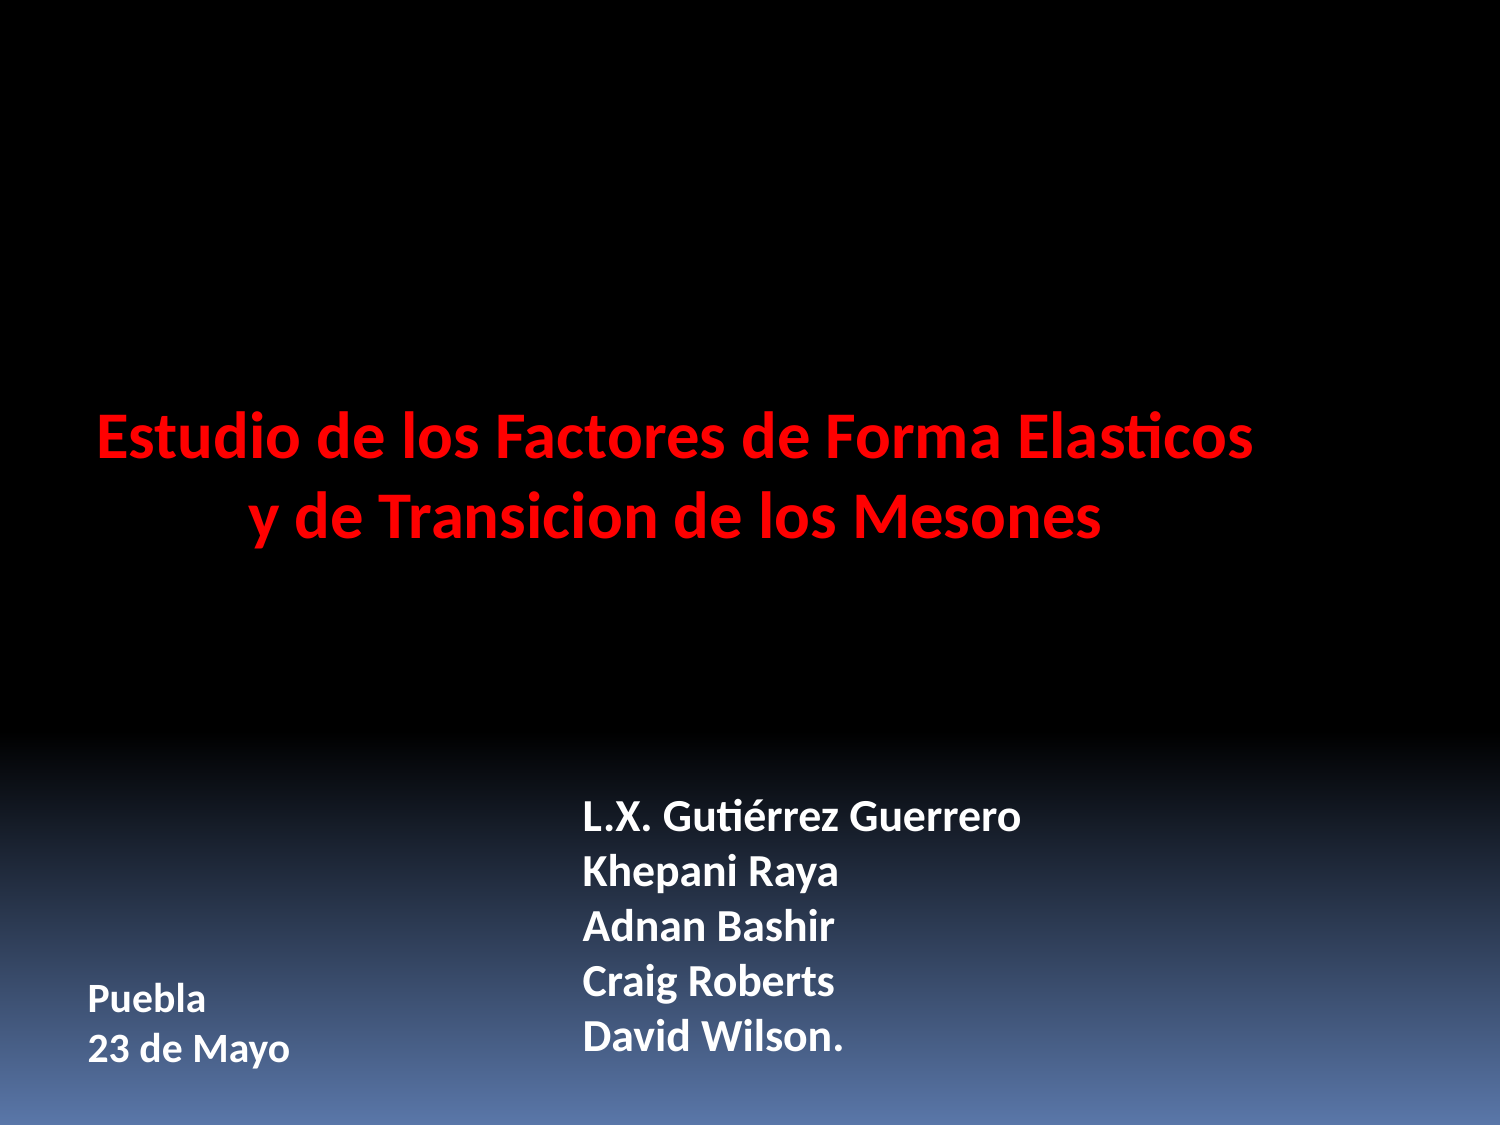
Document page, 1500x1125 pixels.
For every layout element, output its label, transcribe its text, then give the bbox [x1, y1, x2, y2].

text_box Puebla 23 de Mayo [87, 971, 1500, 1072]
text_box L.X. Gutiérrez Guerrero Khepani Raya Adnan Bashir Craig Roberts David Wilson. [582, 785, 1399, 971]
text_box Estudio de los Factores de Forma Elasticos y de Transicion de los Mesones [85, 392, 1267, 553]
